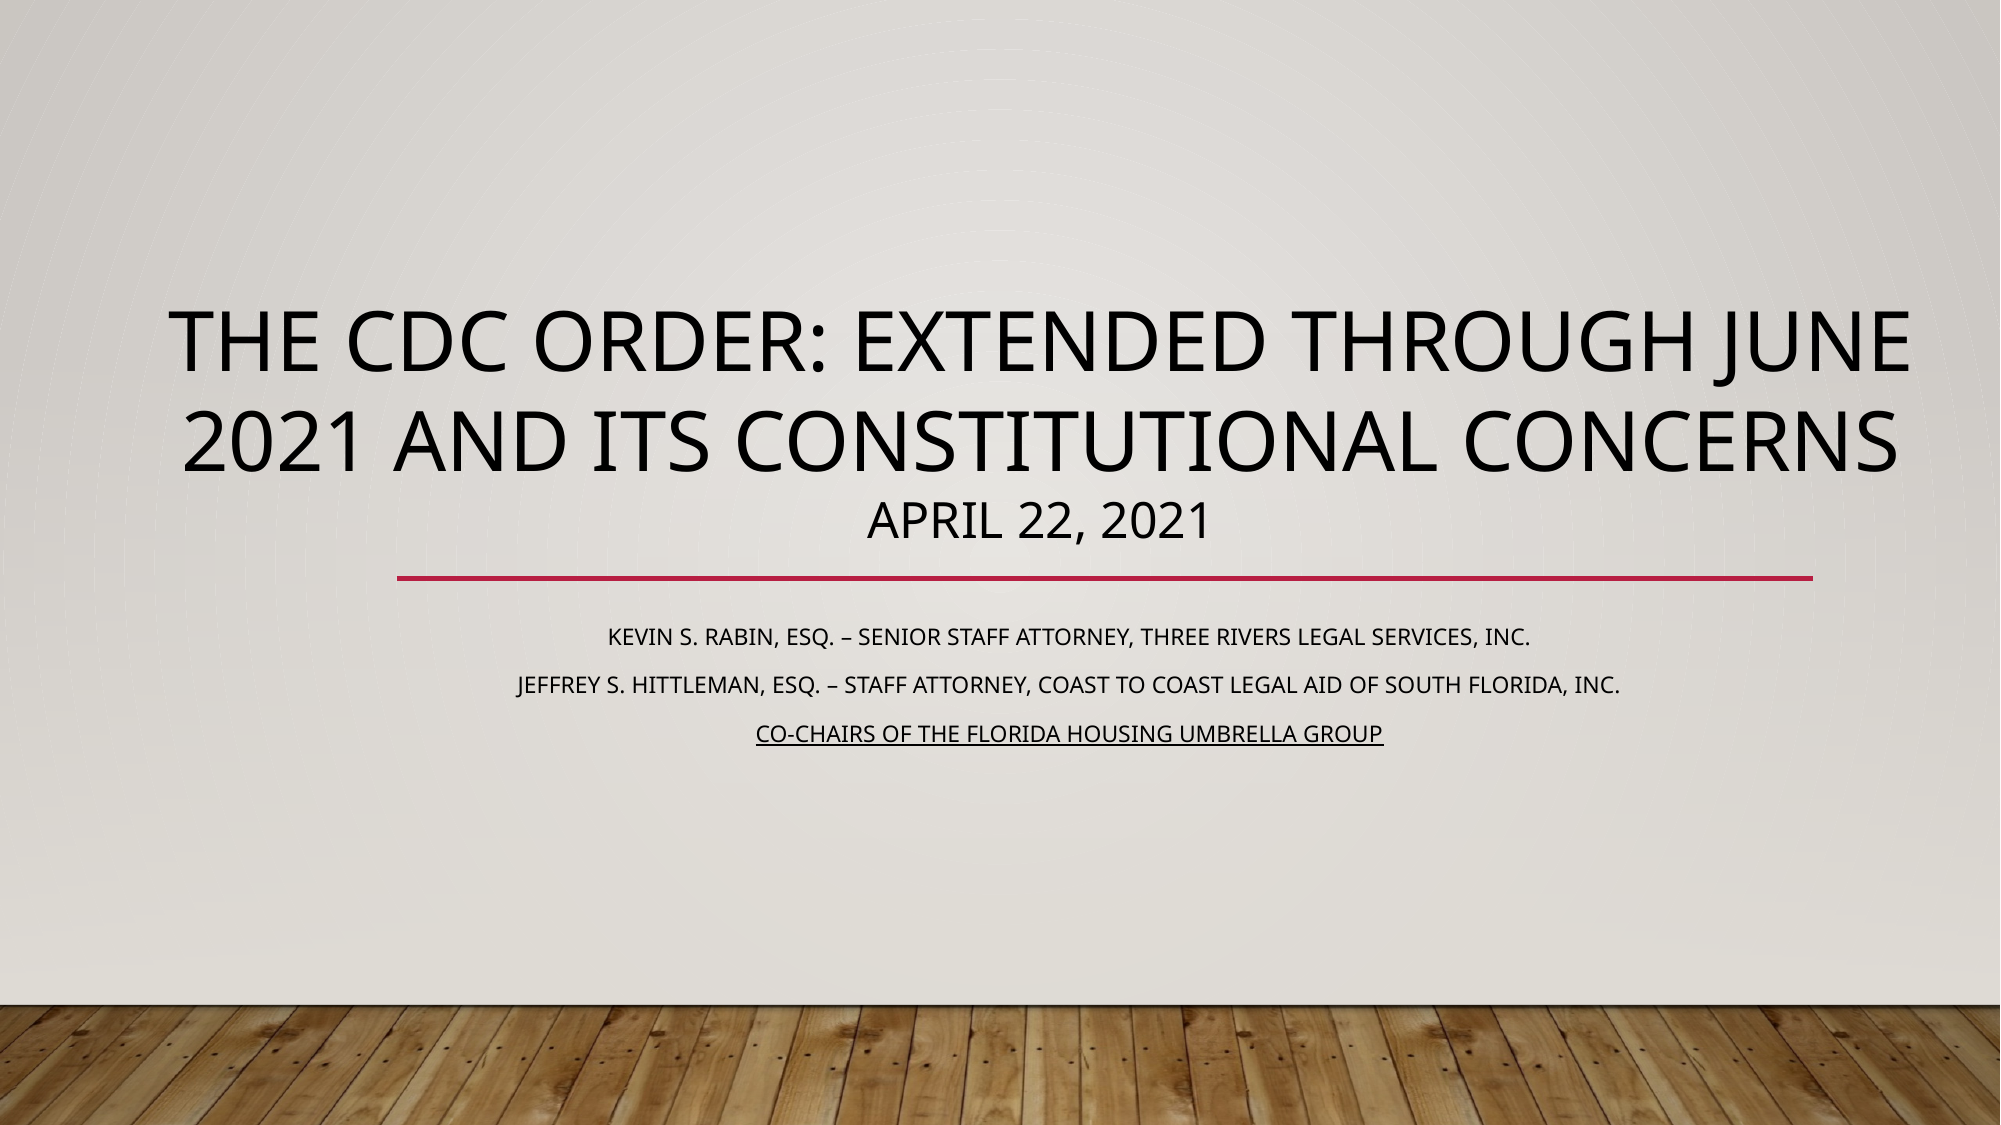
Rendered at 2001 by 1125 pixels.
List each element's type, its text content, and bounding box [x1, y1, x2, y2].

subtitle Kevin S. Rabin, Esq. – senior Staff AttorneY, Three Rivers Legal Services, Inc. Jeffrey S. Hittleman, Esq. – Staff attorney, Coast to coast legal aid of South Florida, inc. Co-Chairs of the Florida Housing Umbrella Group [396, 607, 1743, 940]
picture [0, 1005, 2000, 1125]
title THE CDC Order: Extended through June 2021 and its constitutional concerns April 22, 2021 [147, 131, 1935, 549]
